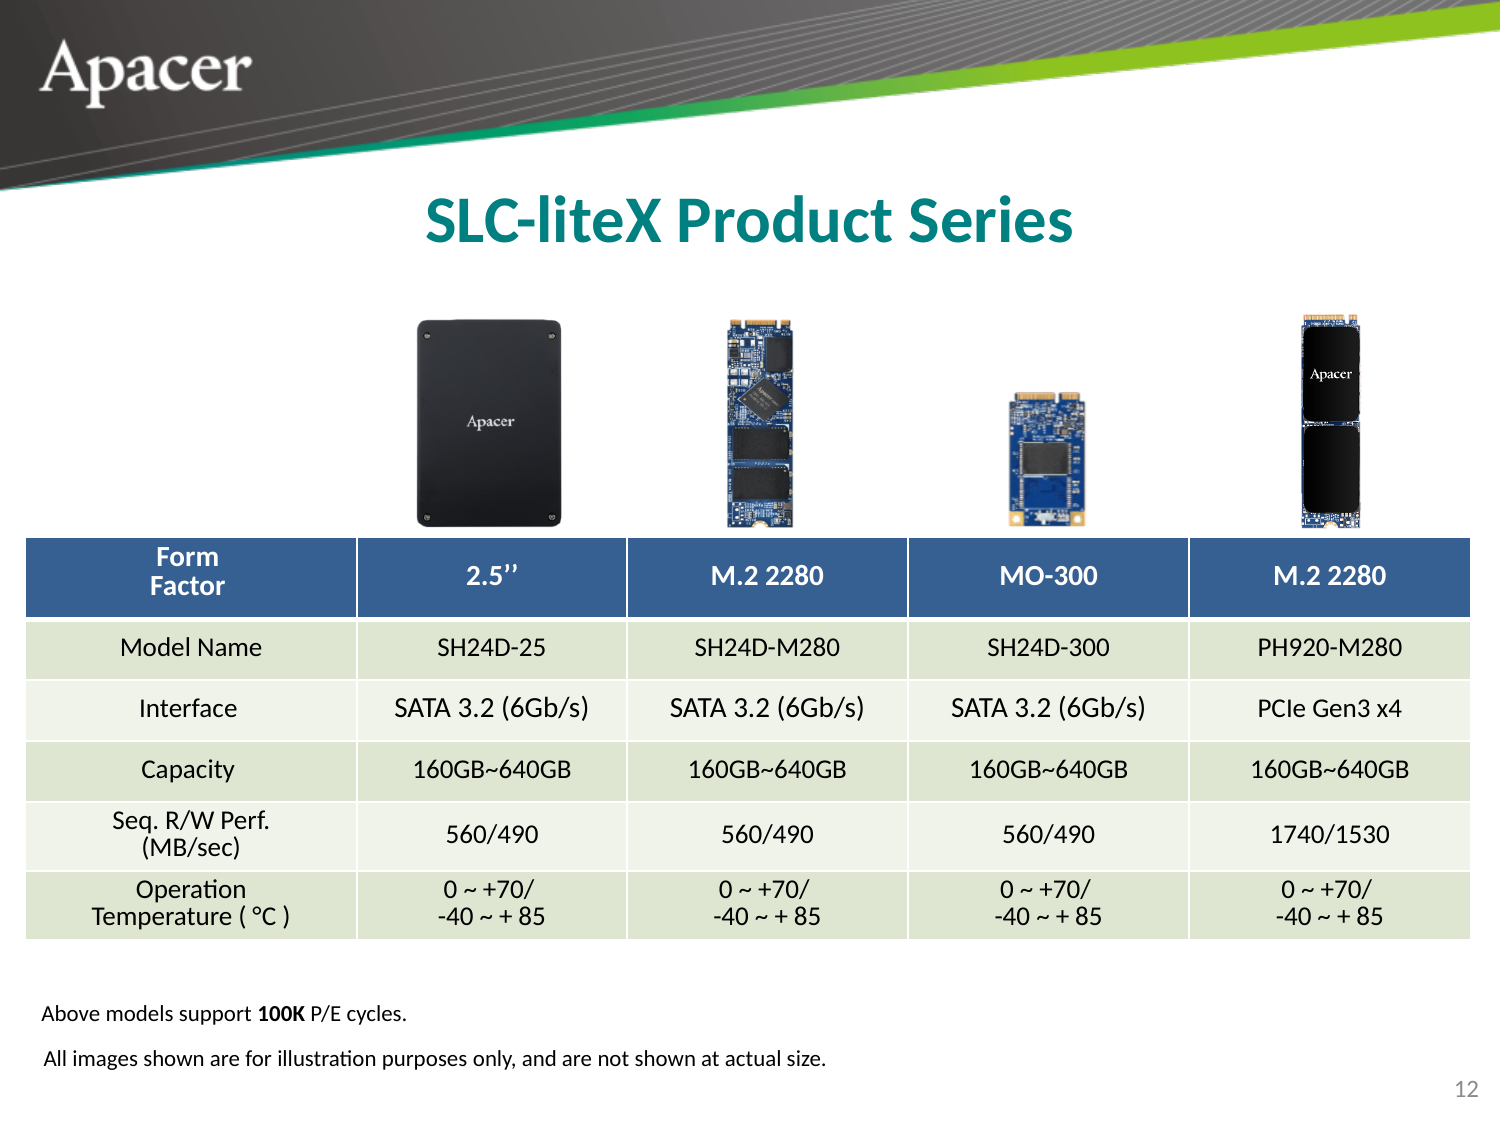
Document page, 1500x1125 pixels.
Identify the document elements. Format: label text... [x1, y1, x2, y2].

table_cell 160GB~640GB [628, 742, 907, 801]
slide_number 12 [1144, 1057, 1495, 1118]
table_cell 0 ~ +70/ -40 ~ + 85 [358, 872, 626, 939]
text_box SLC-liteX Product Series [5, 169, 1495, 263]
table_header M.2 2280 [1190, 538, 1470, 617]
table_header M.2 2280 [628, 538, 907, 617]
table_cell SH24D-300 [909, 622, 1188, 679]
table_cell SATA 3.2 (6Gb/s) [909, 681, 1188, 740]
table_cell PCIe Gen3 x4 [1190, 681, 1470, 740]
table_cell SATA 3.2 (6Gb/s) [628, 681, 907, 740]
table_cell SH24D-25 [358, 622, 626, 679]
table_cell 0 ~ +70/ -40 ~ + 85 [628, 872, 907, 939]
table_header MO-300 [909, 538, 1188, 617]
table_cell PH920-M280 [1190, 622, 1470, 679]
table_header 2.5’’ [358, 538, 626, 617]
table_cell 160GB~640GB [1190, 742, 1470, 801]
table_cell 160GB~640GB [909, 742, 1188, 801]
table_cell 560/490 [628, 803, 907, 870]
text_box Above models support 100K P/E cycles. [26, 991, 428, 1034]
table_cell 560/490 [358, 803, 626, 870]
picture [0, 0, 1500, 1125]
table_cell Capacity [26, 742, 356, 801]
table_cell 160GB~640GB [358, 742, 626, 801]
table_cell Interface [26, 681, 356, 740]
table_cell SH24D-M280 [628, 622, 907, 679]
table_cell Operation Temperature ( °C ) [26, 872, 356, 939]
table_cell Model Name [26, 622, 356, 679]
table_cell SATA 3.2 (6Gb/s) [358, 681, 626, 740]
table_cell 0 ~ +70/ -40 ~ + 85 [1190, 872, 1470, 939]
table_cell 0 ~ +70/ -40 ~ + 85 [909, 872, 1188, 939]
table_cell Seq. R/W Perf. (MB/sec) [26, 803, 356, 870]
table_cell 1740/1530 [1190, 803, 1470, 870]
text_box All images shown are for illustration purposes only, and are not shown at actual size. [28, 1036, 844, 1079]
table_header Form Factor [26, 538, 356, 617]
table_cell 560/490 [909, 803, 1188, 870]
